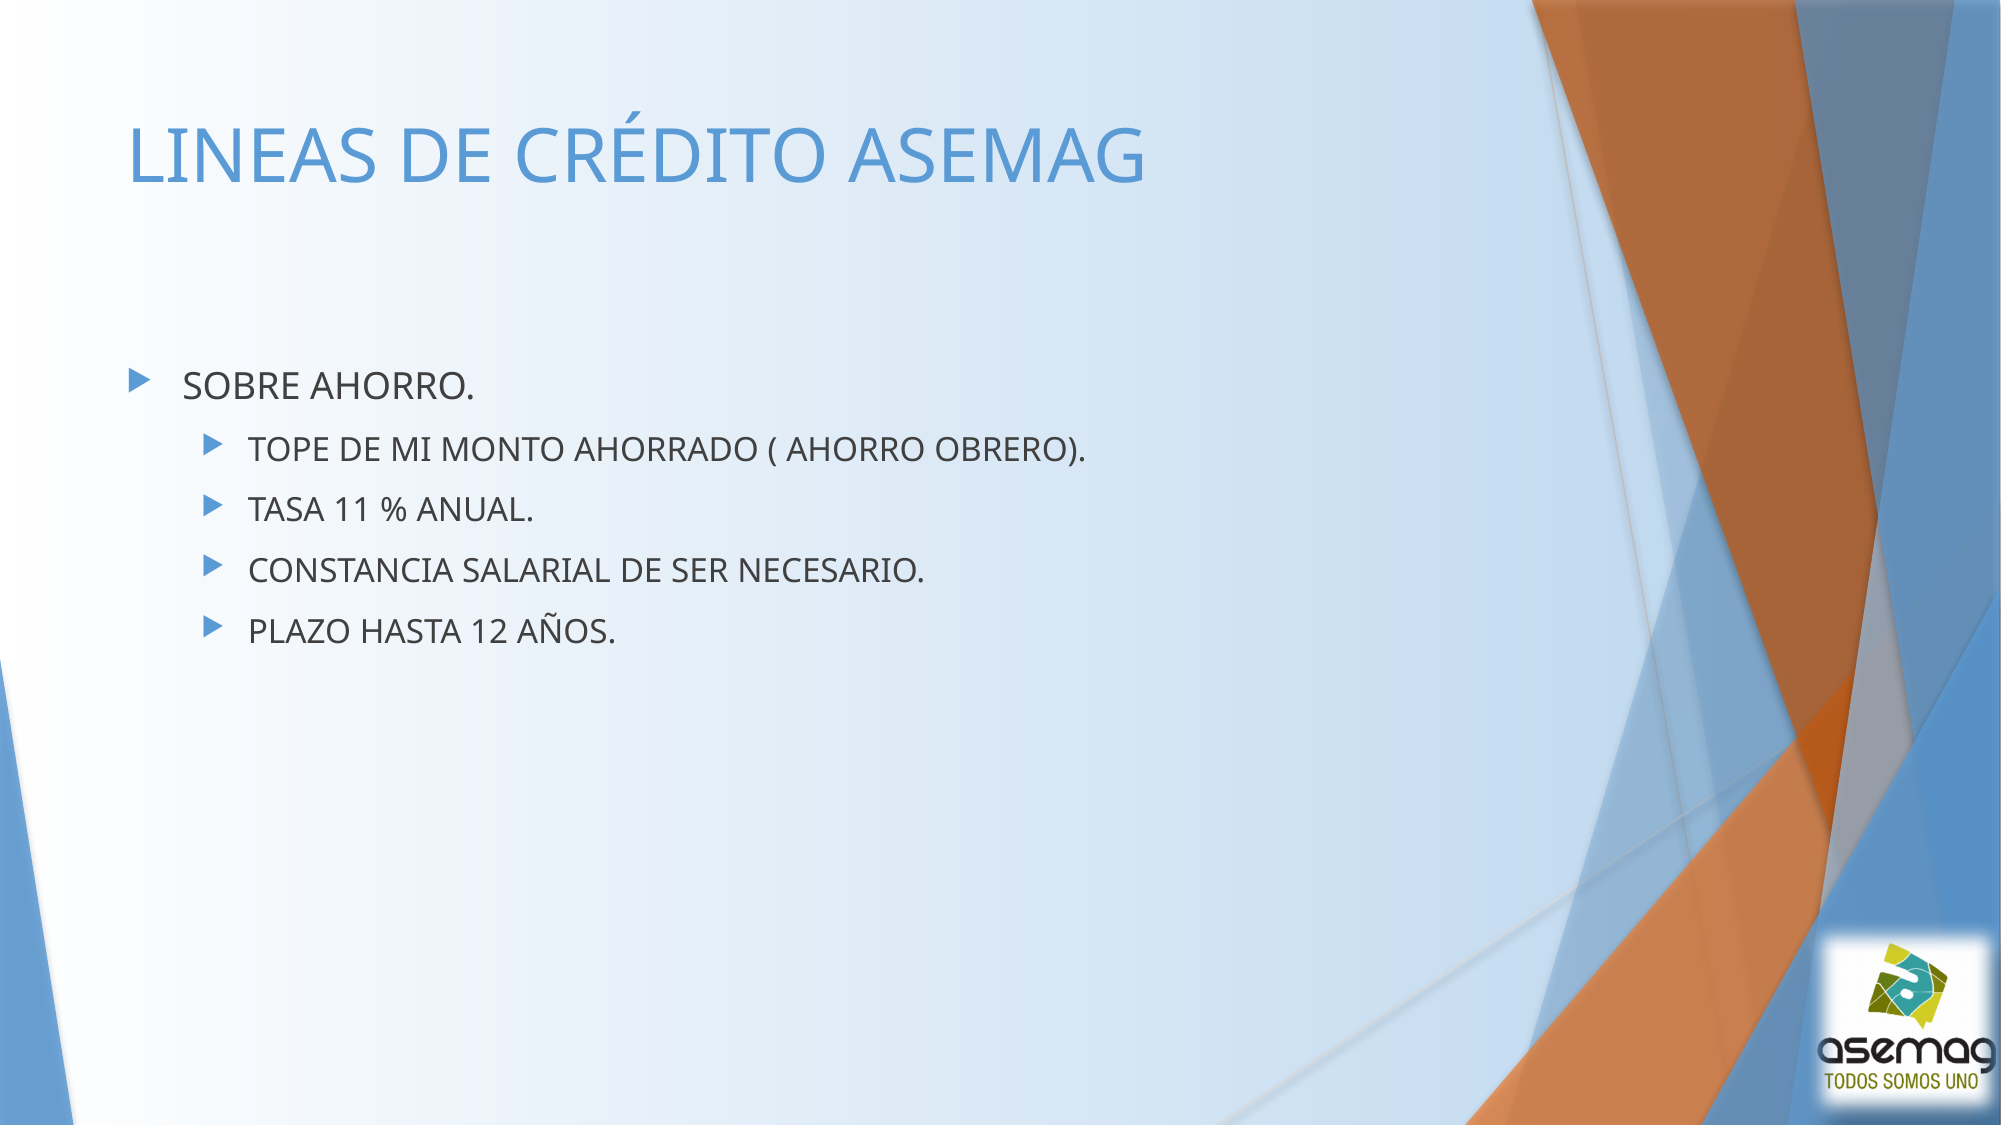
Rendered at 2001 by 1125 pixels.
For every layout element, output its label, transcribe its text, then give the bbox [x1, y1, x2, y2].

picture [1828, 942, 1986, 1101]
title LINEAS DE CRÉDITO ASEMAG [111, 99, 1522, 317]
list SOBRE AHORRO. TOPE DE MI MONTO AHORRADO ( AHORRO OBRERO). TASA 11 % ANUAL. CONSTANCIA SALARIAL DE SER NECESARIO. PLAZO HASTA 12 AÑOS. [111, 354, 1522, 992]
